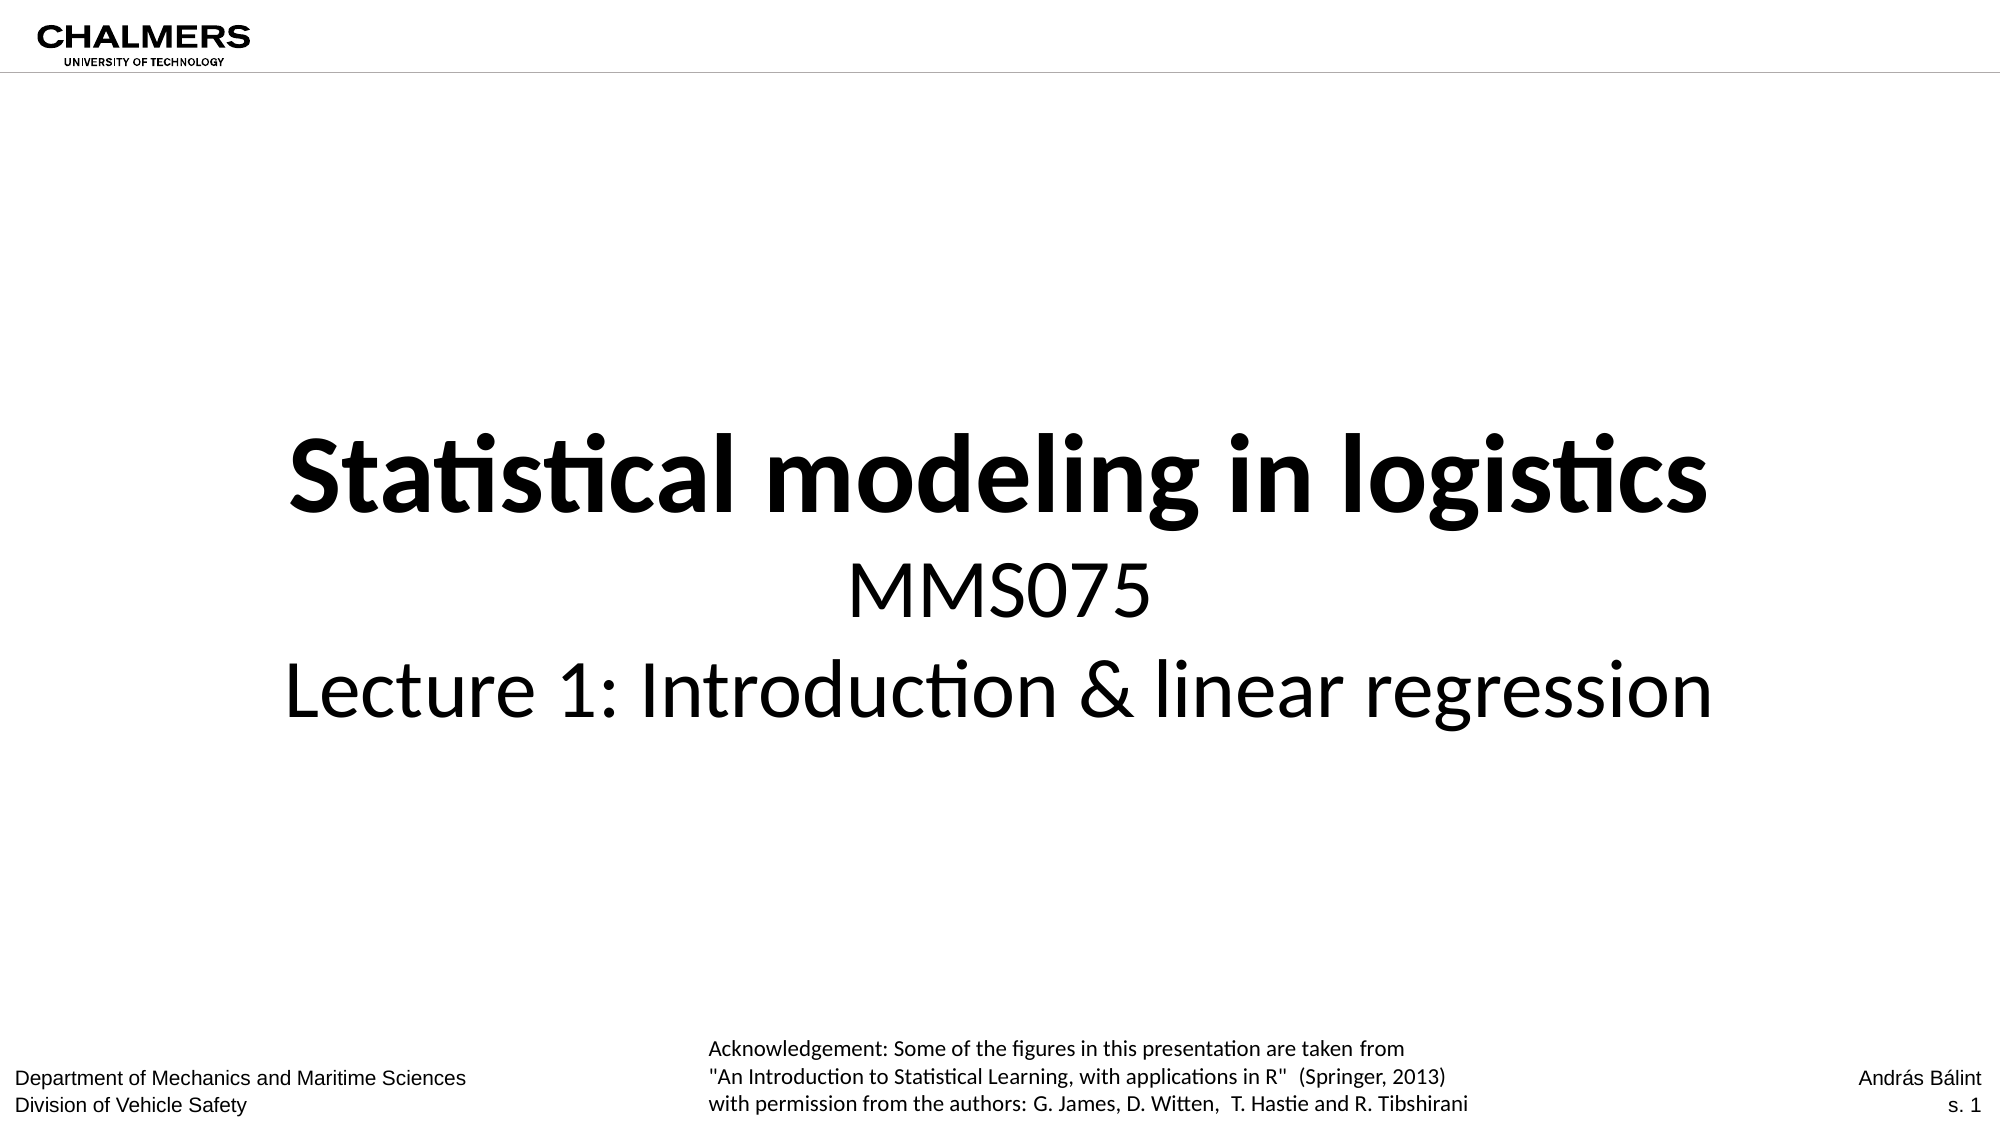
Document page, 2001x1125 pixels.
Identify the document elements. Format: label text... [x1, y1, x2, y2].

text_box Statistical modeling in logistics MMS075 Lecture 1: Introduction & linear regression [236, 392, 1764, 742]
text_box Acknowledgement: Some of the figures in this presentation are taken from "An Introduction to Statistical Learning, with applications in R" (Springer, 2013) with permission from the authors: G. James, D. Witten, T. Hastie and R. Tibshirani [693, 1026, 1484, 1124]
